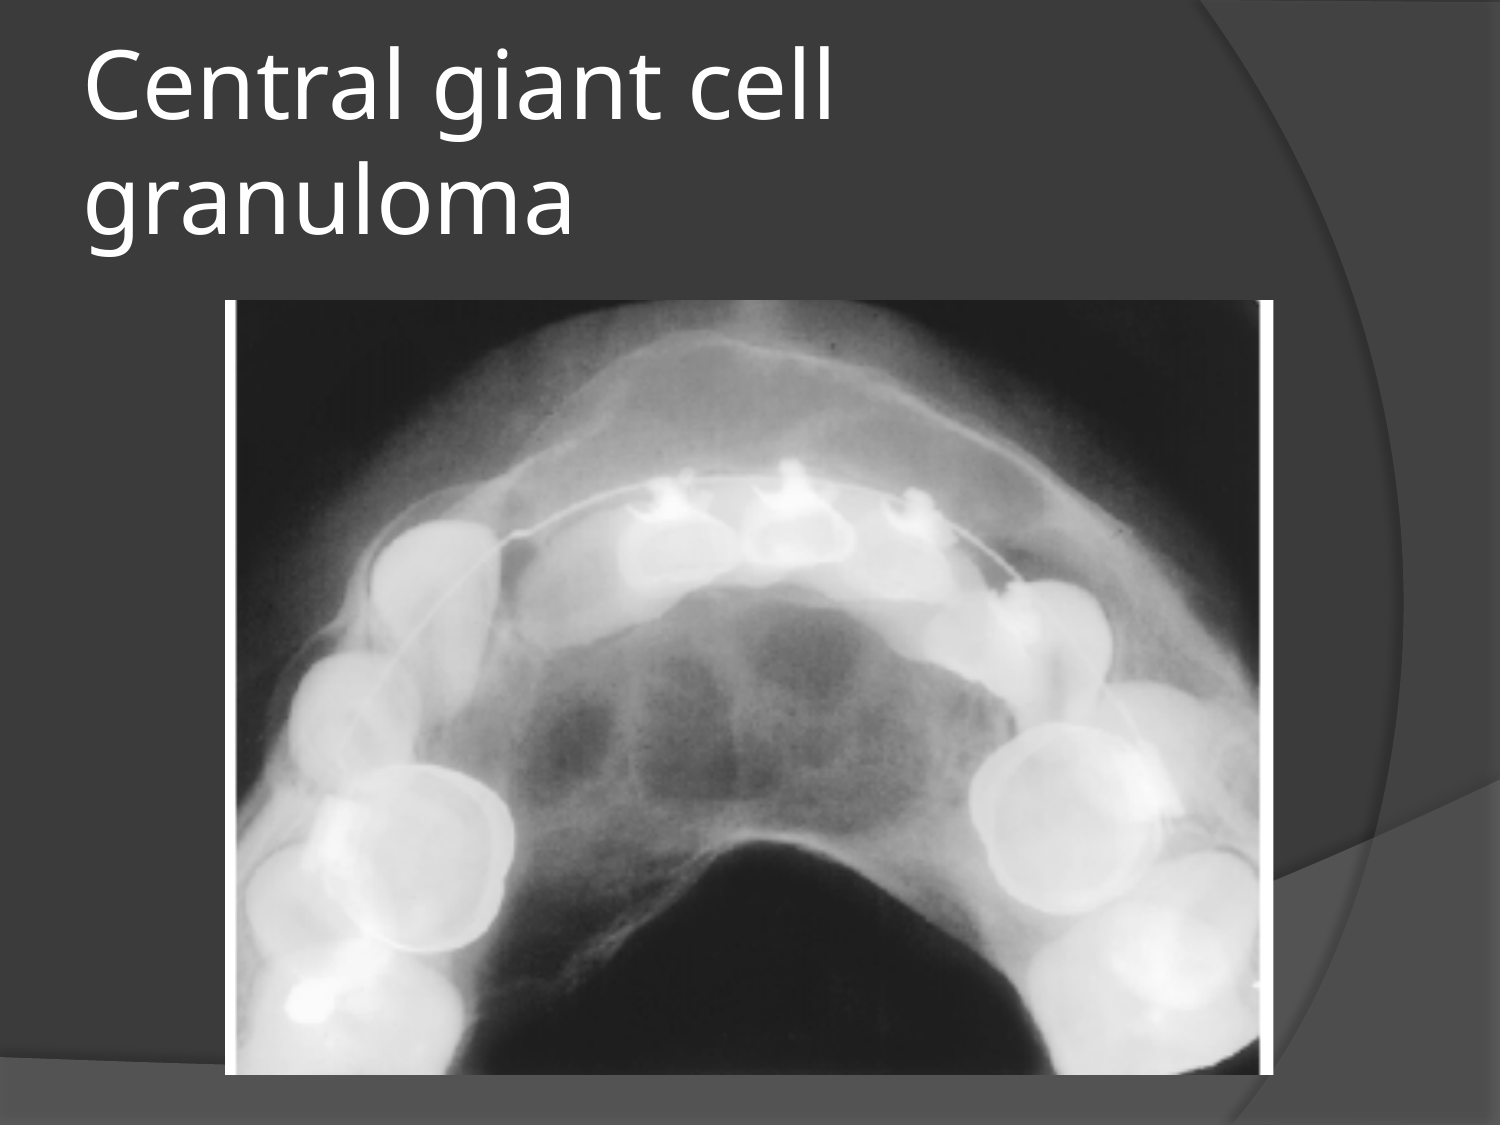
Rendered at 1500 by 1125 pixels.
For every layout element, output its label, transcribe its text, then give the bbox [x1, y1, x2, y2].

title Central giant cell granuloma [75, 45, 1300, 233]
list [224, 299, 1274, 1076]
